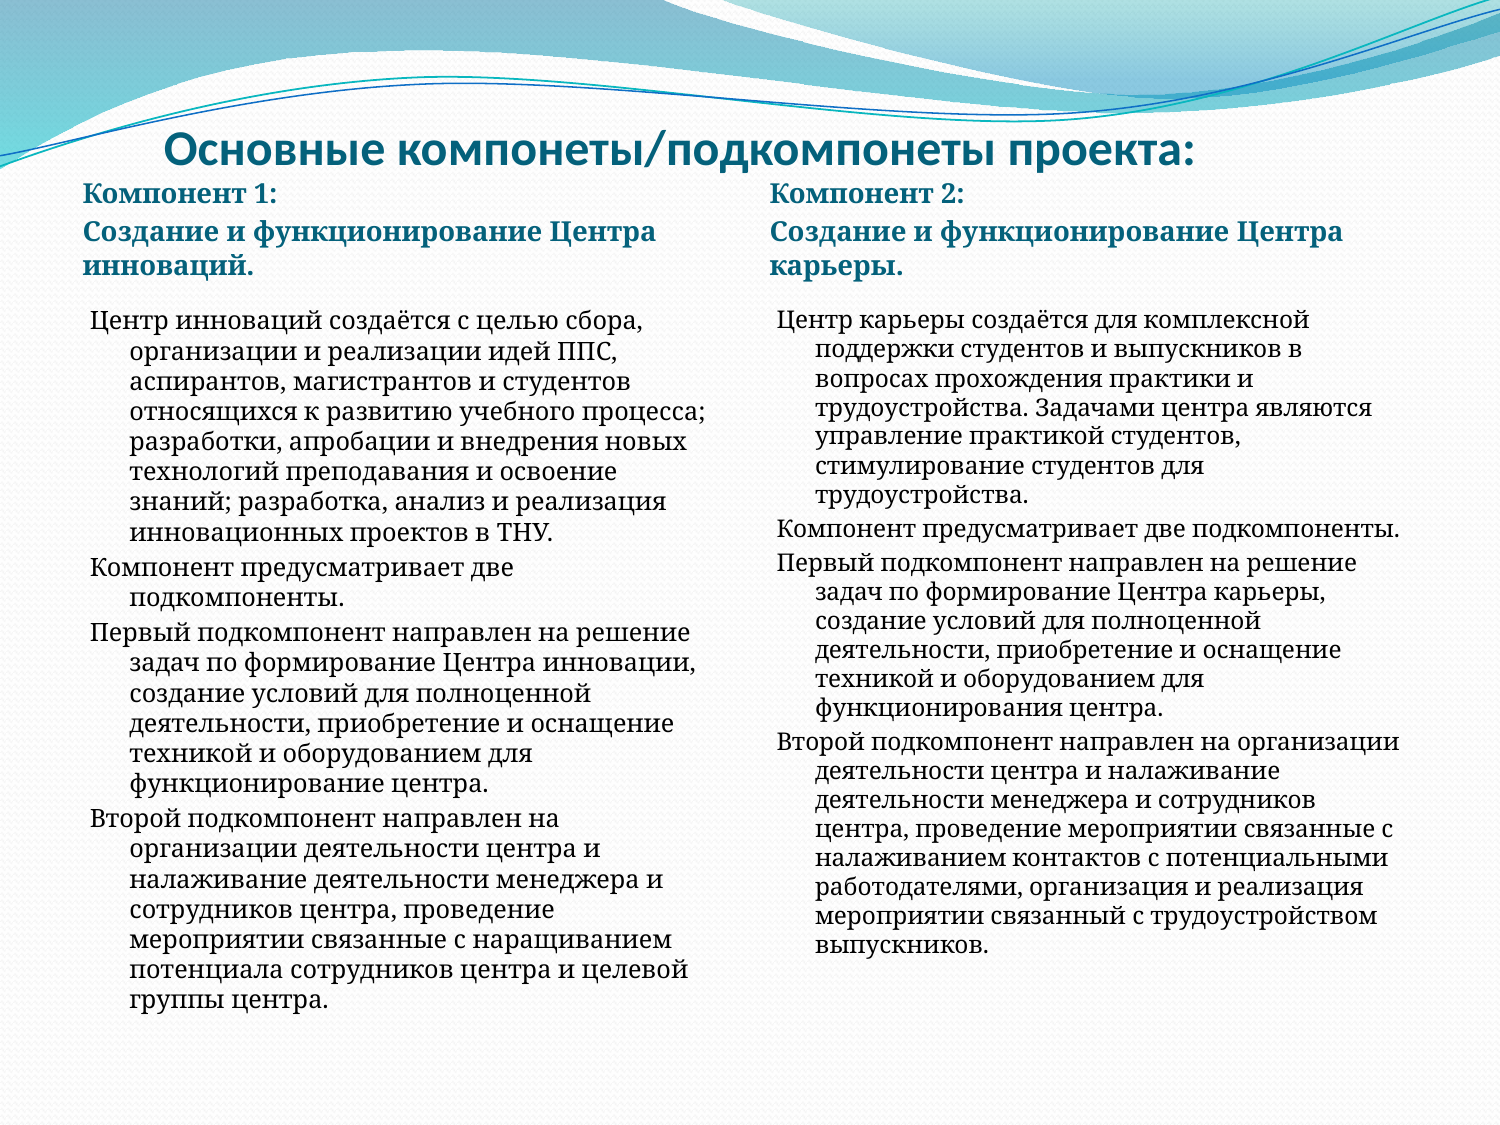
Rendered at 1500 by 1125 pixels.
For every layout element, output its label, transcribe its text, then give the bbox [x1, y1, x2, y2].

list Компонент 1: Создание и функционирование Центра инноваций. [75, 175, 738, 281]
list Компонент 2: Создание и функционирование Центра карьеры. [761, 175, 1425, 281]
title Основные компонеты/подкомпонеты проекта: [164, 45, 1425, 176]
list Центр инноваций создаётся с целью сбора, организации и реализации идей ППС, аспирантов, магистрантов и студентов относящихся к развитию учебного процесса; разработки, апробации и внедрения новых технологий преподавания и освоение знаний; разработка, анализ и реализация инновационных проектов в ТНУ. Компонент предусматривает две подкомпоненты. Первый подкомпонент направлен на решение задач по формирование Центра инновации, создание условий для полноценной деятельности, приобретение и оснащение техникой и оборудованием для функционирование центра. Второй подкомпонент направлен на организации деятельности центра и налаживание деятельности менеджера и сотрудников центра, проведение мероприятии связанные с наращиванием потенциала сотрудников центра и целевой группы центра. [75, 304, 738, 1032]
list Центр карьеры создаётся для комплексной поддержки студентов и выпускников в вопросах прохождения практики и трудоустройства. Задачами центра являются управление практикой студентов, стимулирование студентов для трудоустройства. Компонент предусматривает две подкомпоненты. Первый подкомпонент направлен на решение задач по формирование Центра карьеры, создание условий для полноценной деятельности, приобретение и оснащение техникой и оборудованием для функционирования центра. Второй подкомпонент направлен на организации деятельности центра и налаживание деятельности менеджера и сотрудников центра, проведение мероприятии связанные с налаживанием контактов с потенциальными работодателями, организация и реализация мероприятии связанный с трудоустройством выпускников. [761, 304, 1425, 1032]
